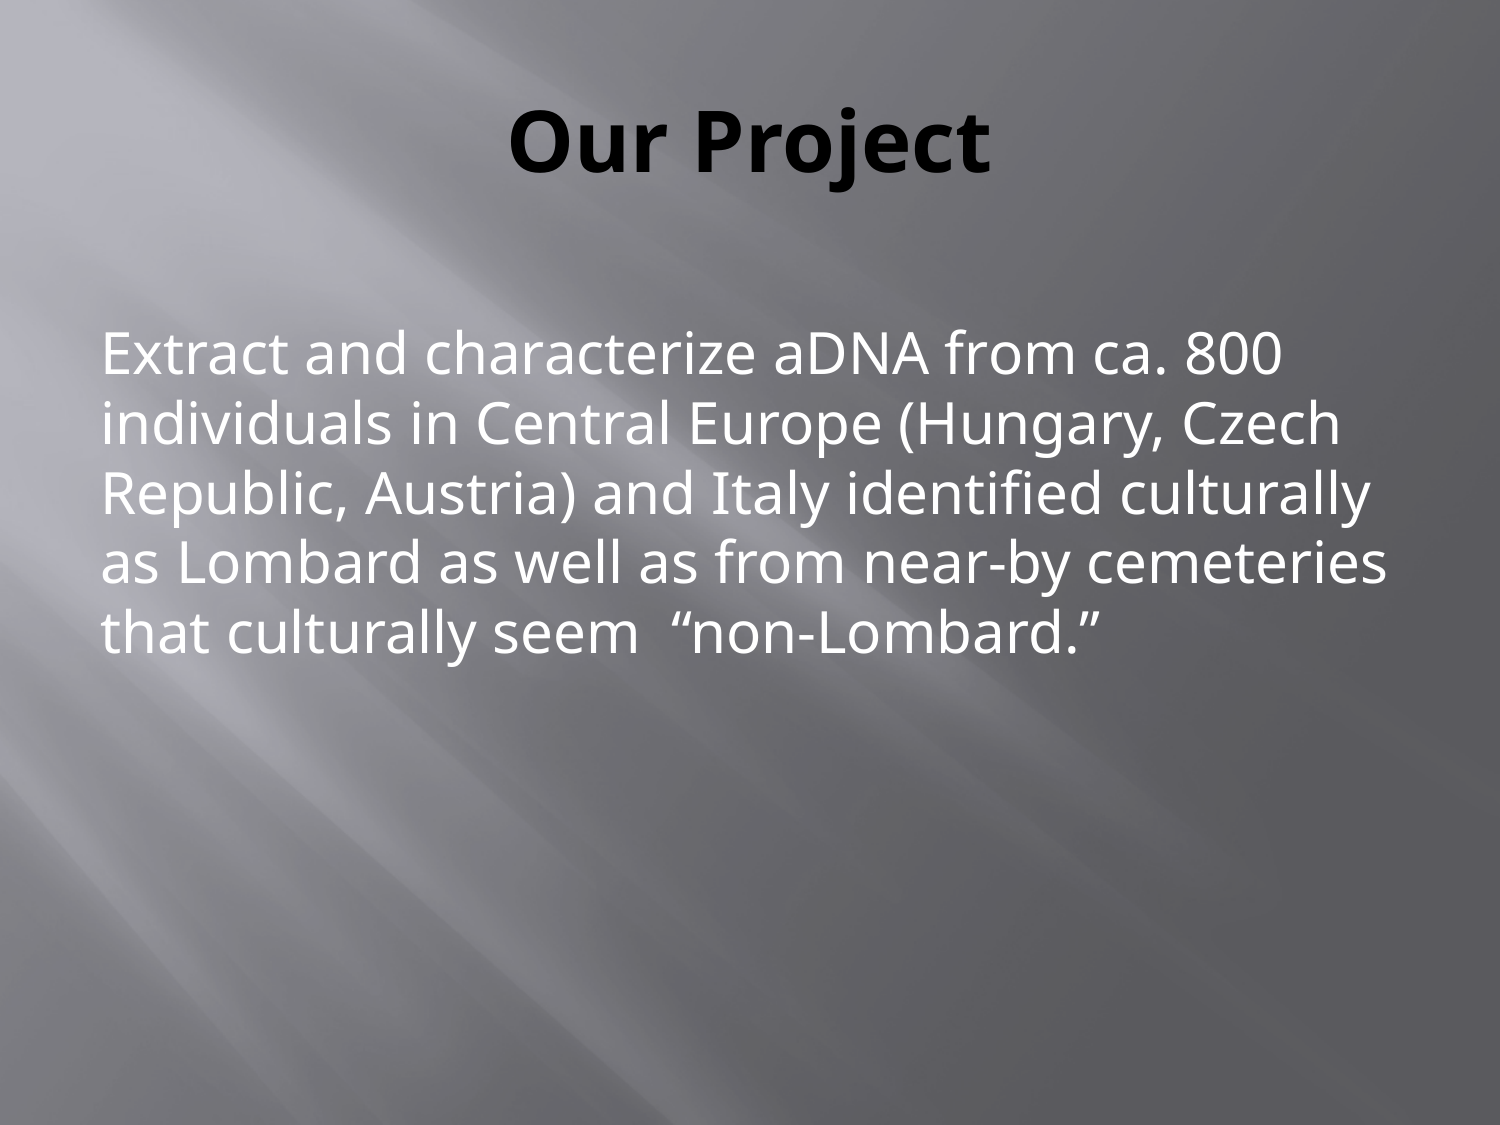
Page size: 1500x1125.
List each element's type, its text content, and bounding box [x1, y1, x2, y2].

title Our Project [75, 45, 1425, 233]
list Extract and characterize aDNA from ca. 800 individuals in Central Europe (Hungary, Czech Republic, Austria) and Italy identified culturally as Lombard as well as from near-by cemeteries that culturally seem “non-Lombard.” [75, 308, 1425, 1059]
